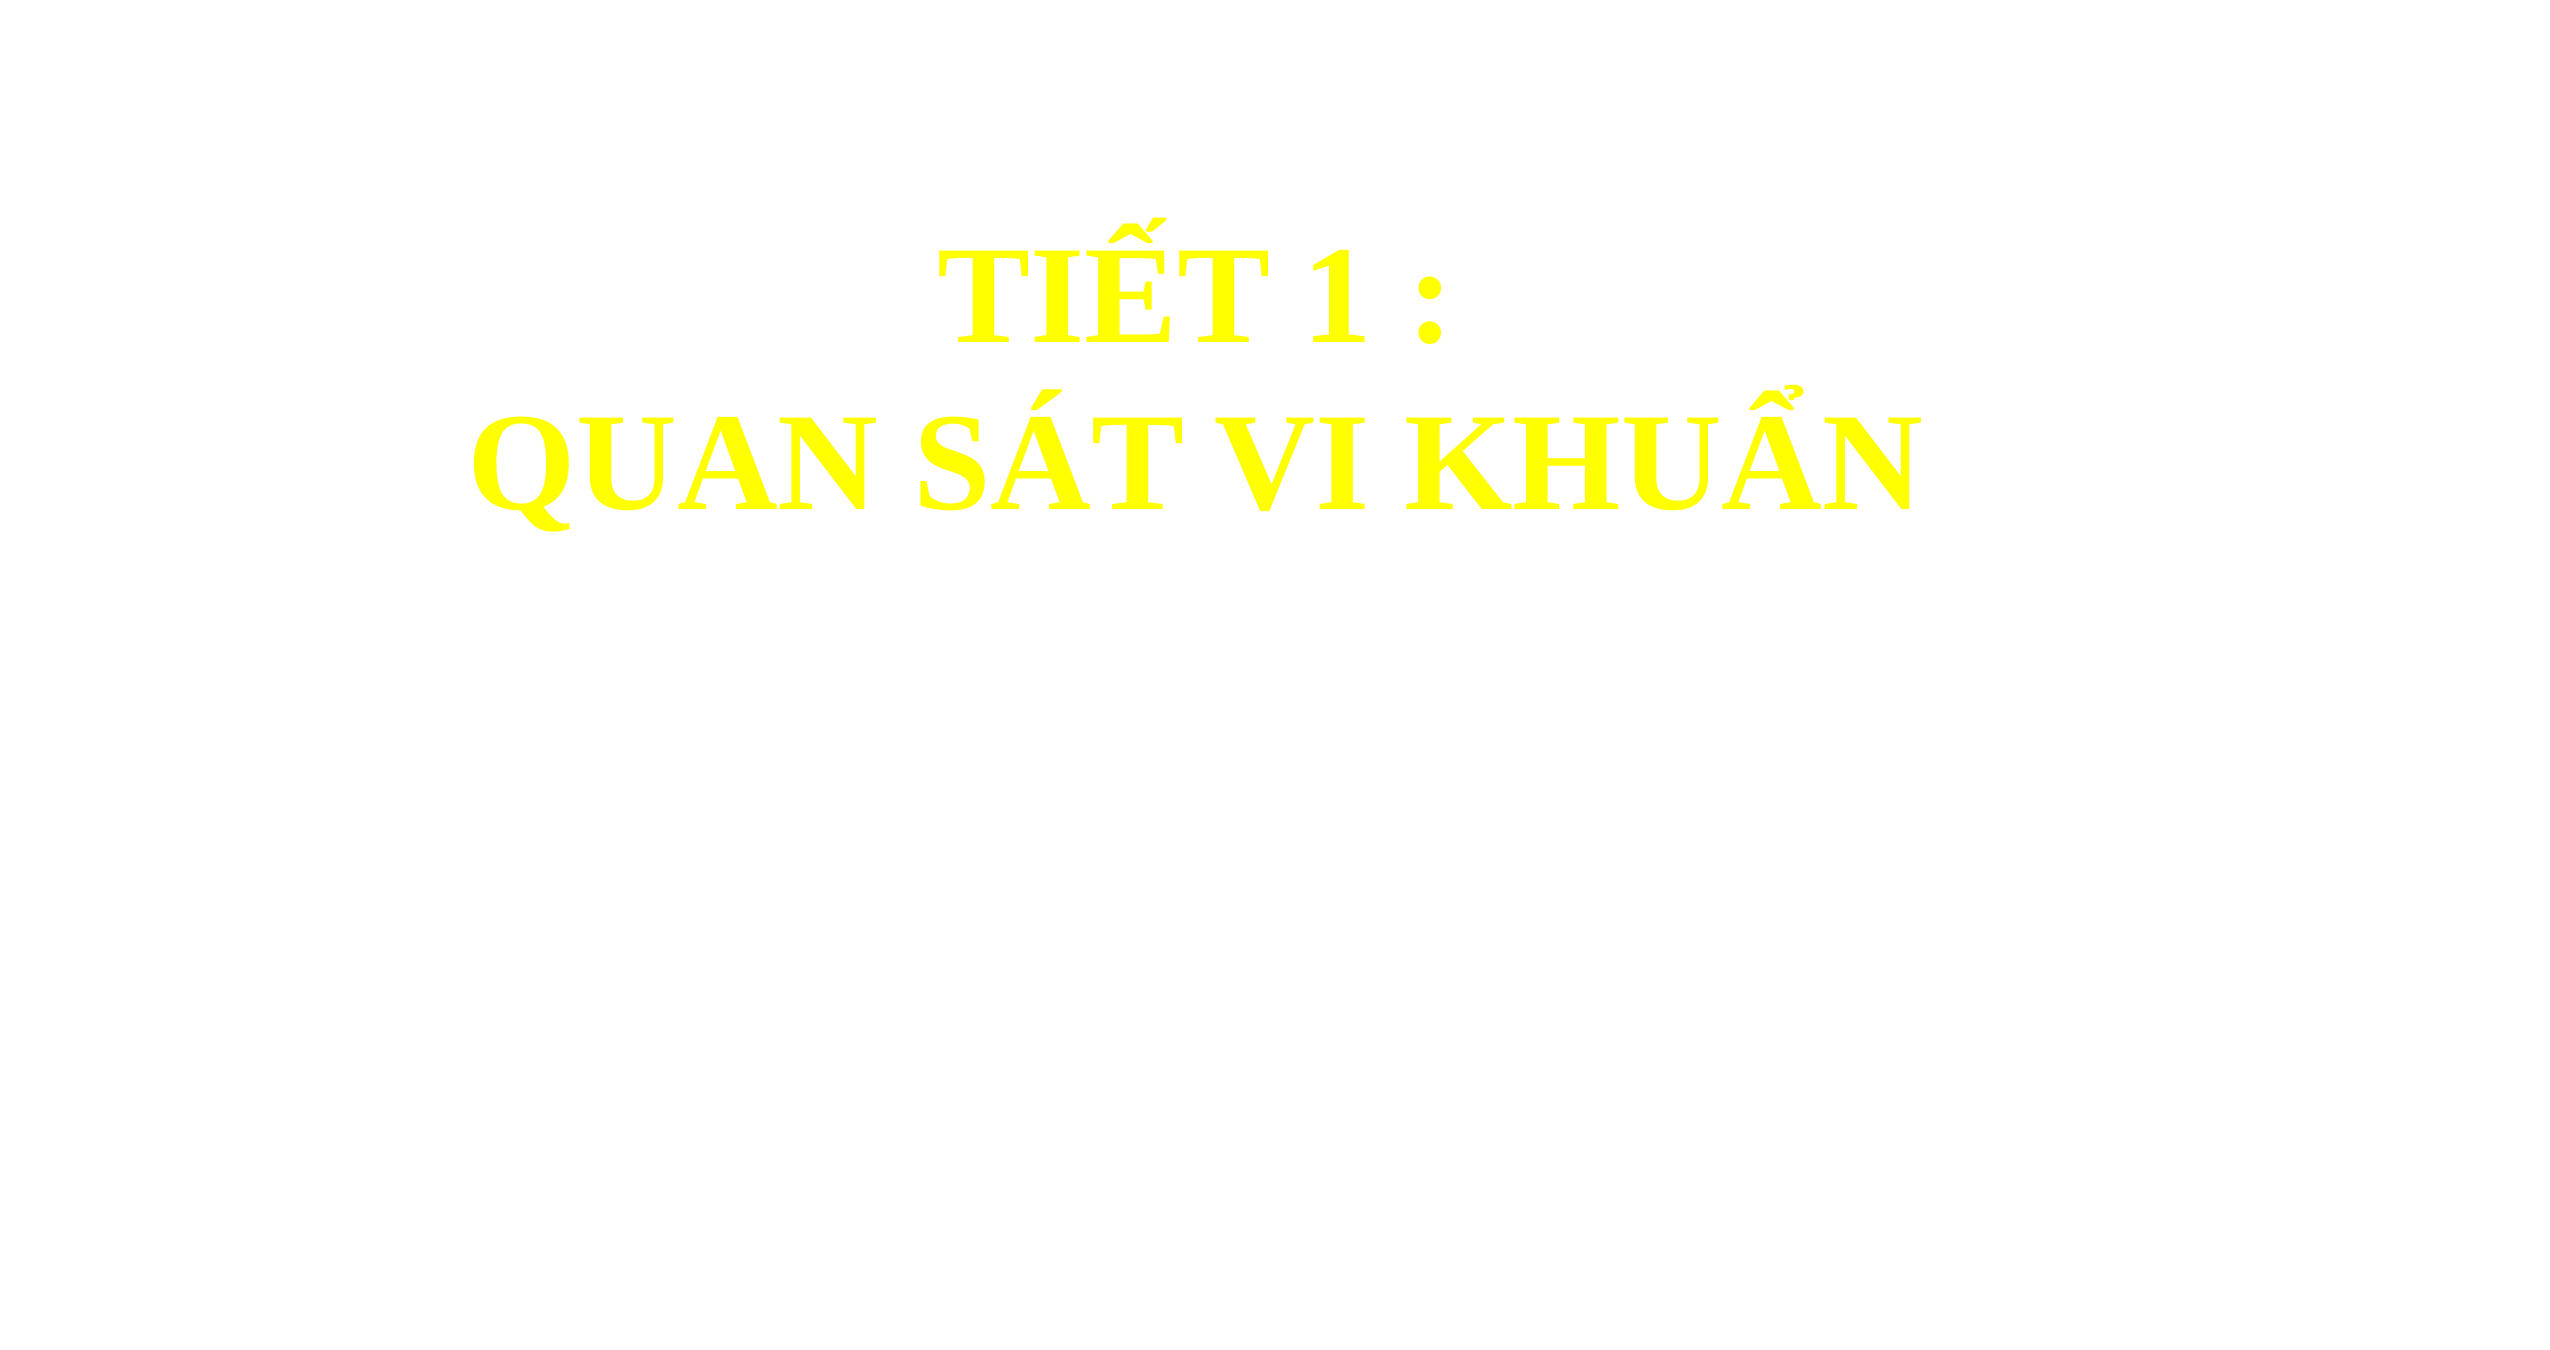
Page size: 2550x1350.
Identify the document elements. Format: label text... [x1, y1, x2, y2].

text_box TIẾT 1 : QUAN SÁT VI KHUẨN [168, 193, 2224, 547]
